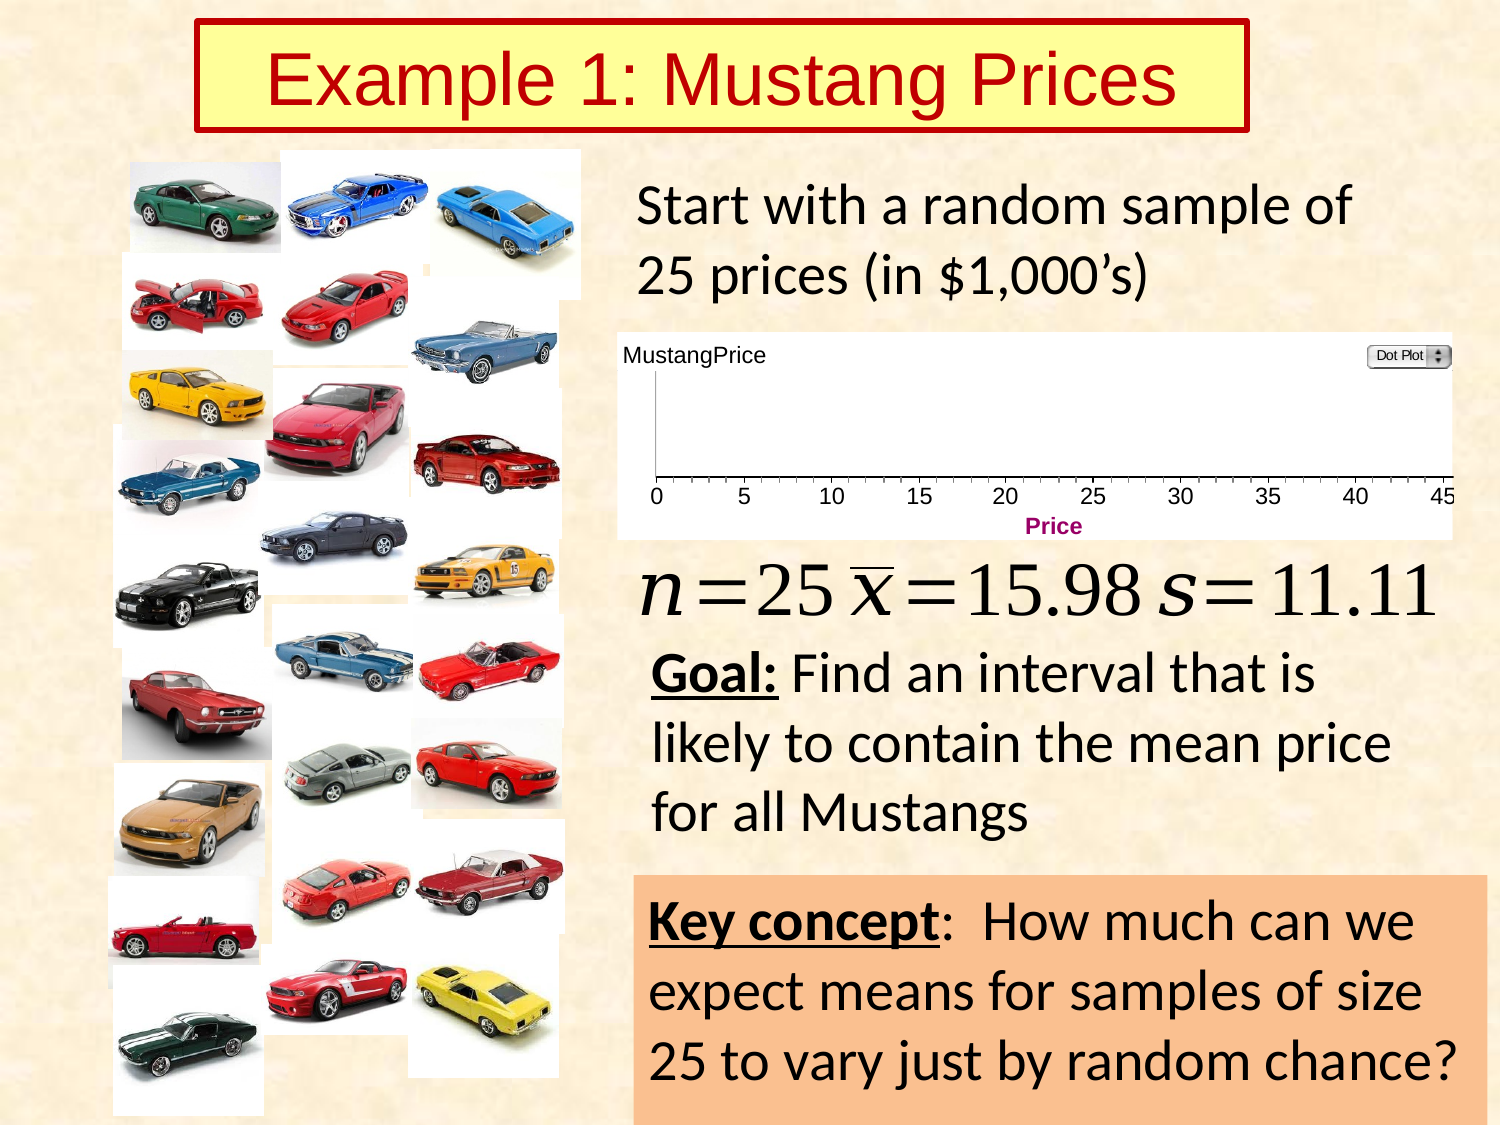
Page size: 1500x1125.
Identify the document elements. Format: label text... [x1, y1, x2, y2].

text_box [107, 149, 582, 1116]
picture [0, 0, 1500, 1125]
text_box Key concept: How much can we expect means for samples of size 25 to vary just by random chance? [633, 875, 1488, 1125]
text_box Goal: Find an interval that is likely to contain the mean price for all Mustangs [636, 626, 1439, 851]
text_box Start with a random sample of 25 prices (in $1,000’s) [622, 158, 1439, 314]
title Example 1: Mustang Prices [197, 21, 1248, 130]
